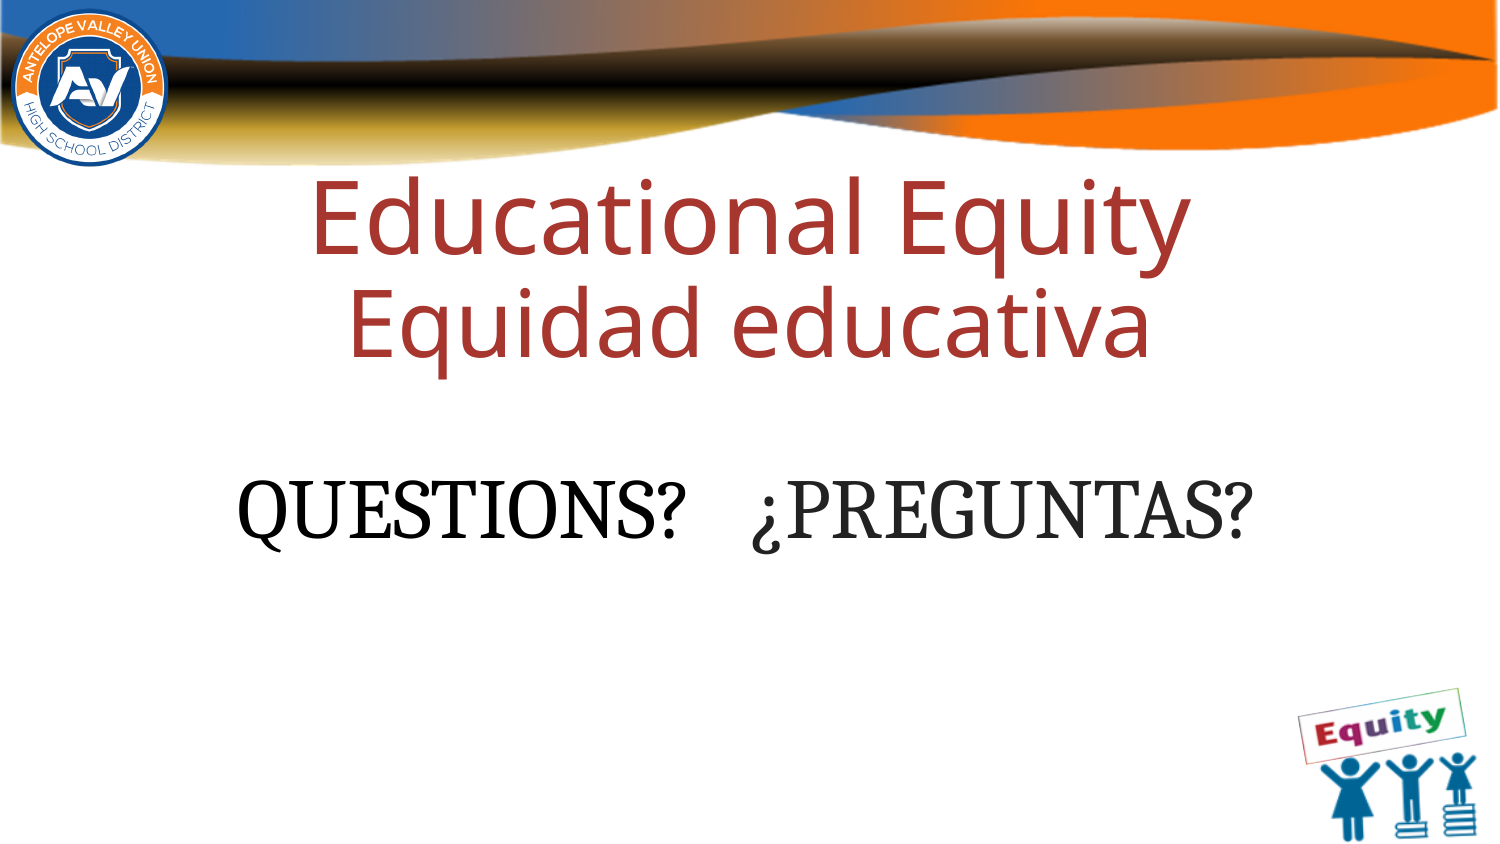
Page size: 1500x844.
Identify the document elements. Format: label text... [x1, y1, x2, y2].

picture [1298, 688, 1484, 844]
text_box QUESTIONS? ¿PREGUNTAS? [222, 437, 1401, 571]
picture [0, 0, 1500, 167]
title Educational Equity Equidad educativa [51, 174, 1449, 379]
